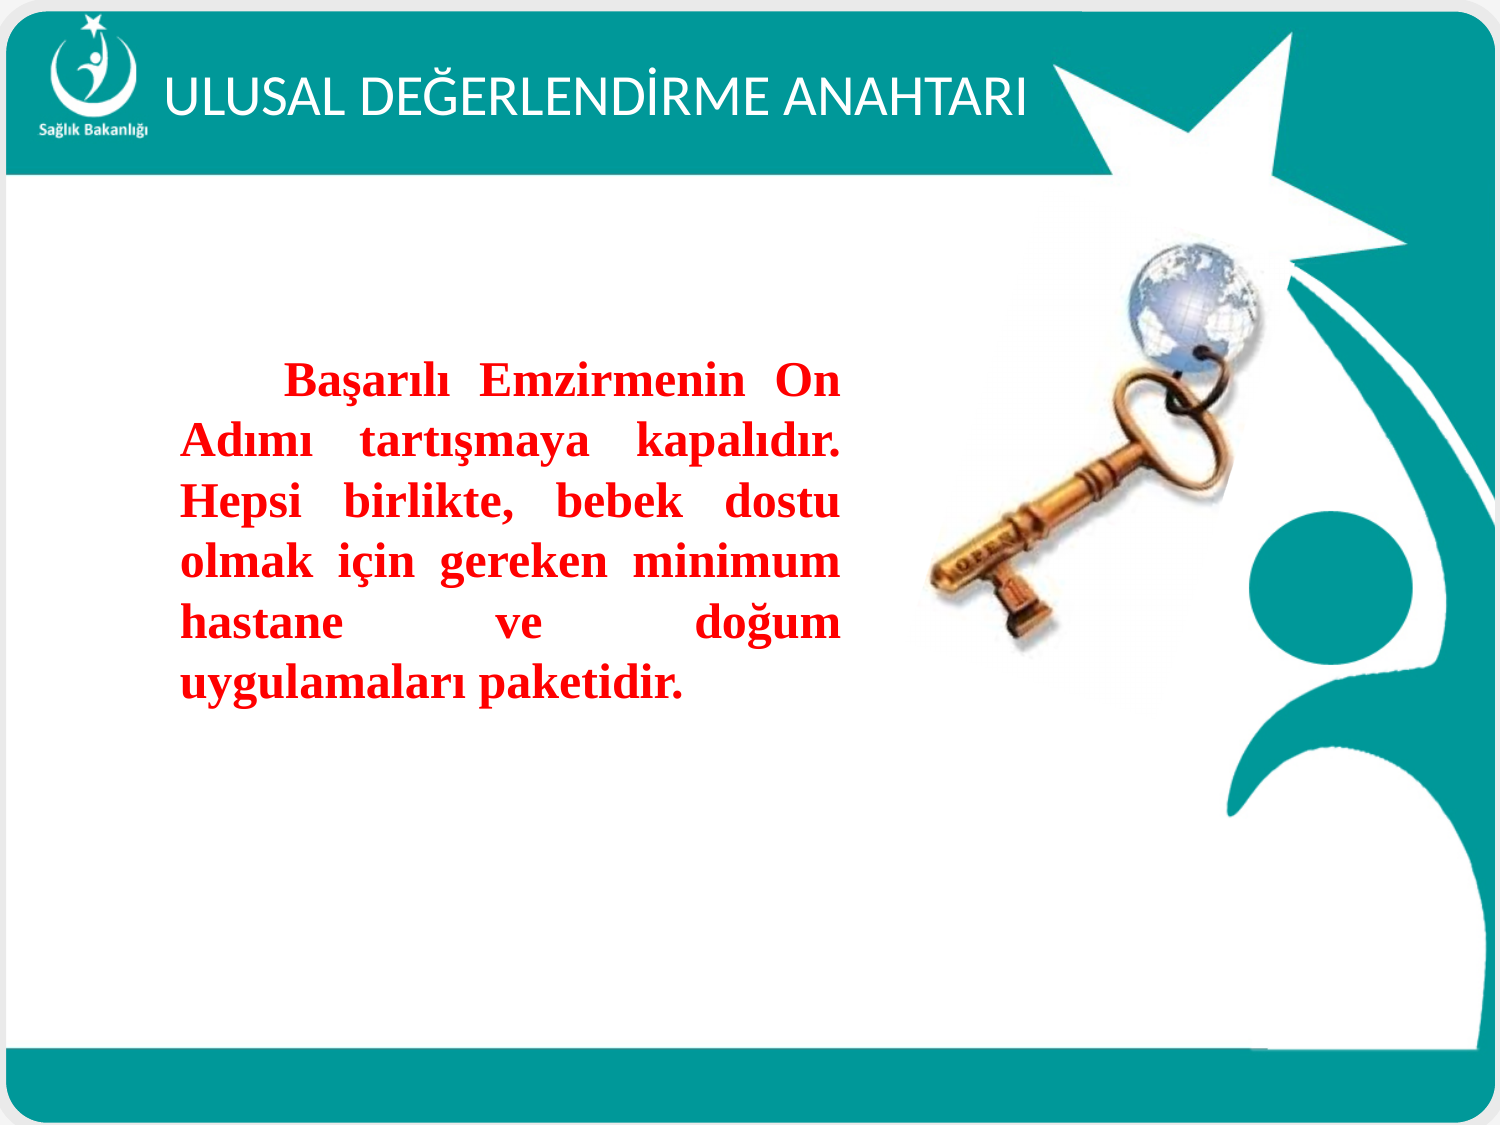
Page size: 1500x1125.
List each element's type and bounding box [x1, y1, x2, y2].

list [968, 214, 1231, 691]
picture [0, 4, 1500, 1125]
